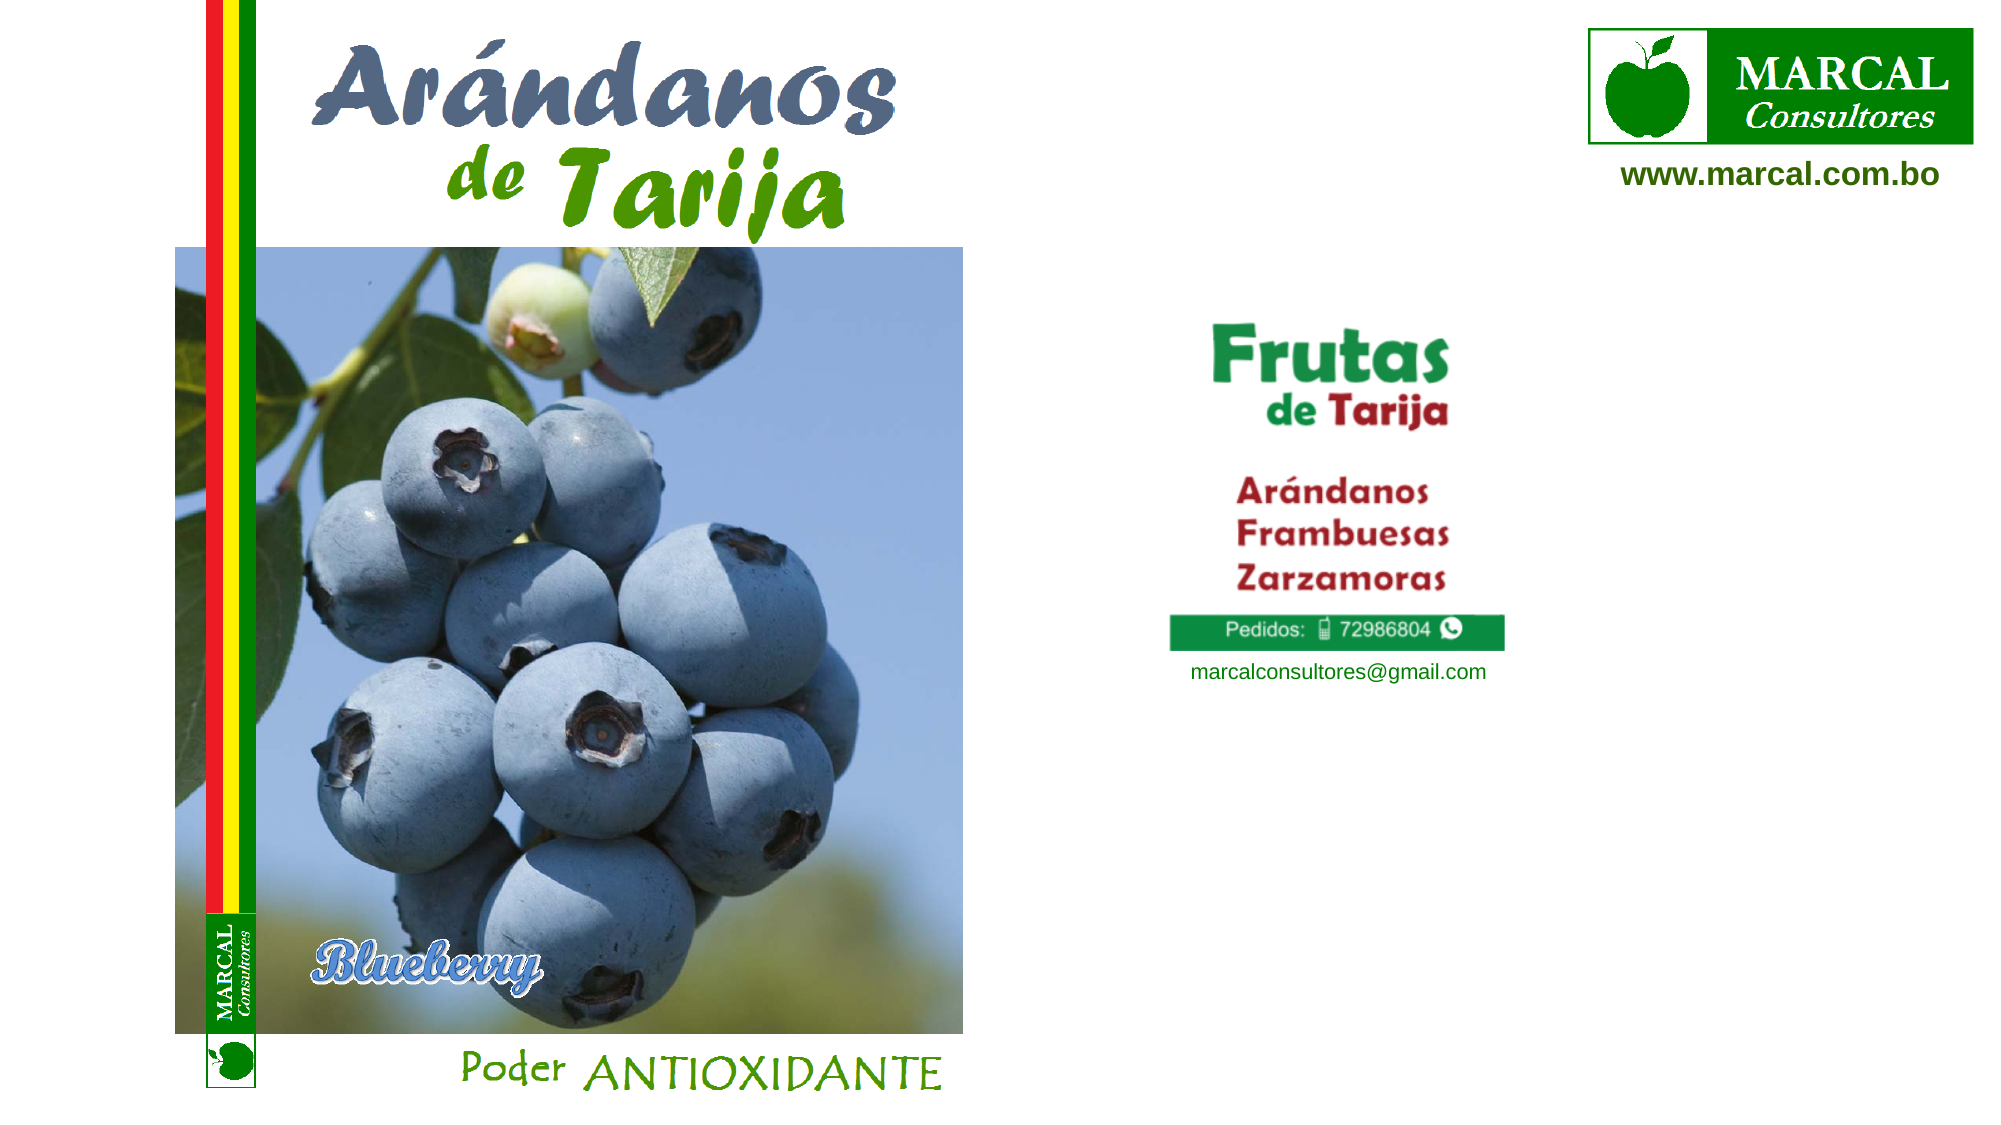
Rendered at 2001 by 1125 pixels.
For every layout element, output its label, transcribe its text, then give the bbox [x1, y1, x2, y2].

picture [1587, 27, 1974, 145]
text_box www.marcal.com.bo [1587, 145, 1974, 200]
picture [1169, 285, 1505, 651]
text_box marcalconsultores@gmail.com [1171, 650, 1507, 692]
picture [175, 0, 963, 1125]
